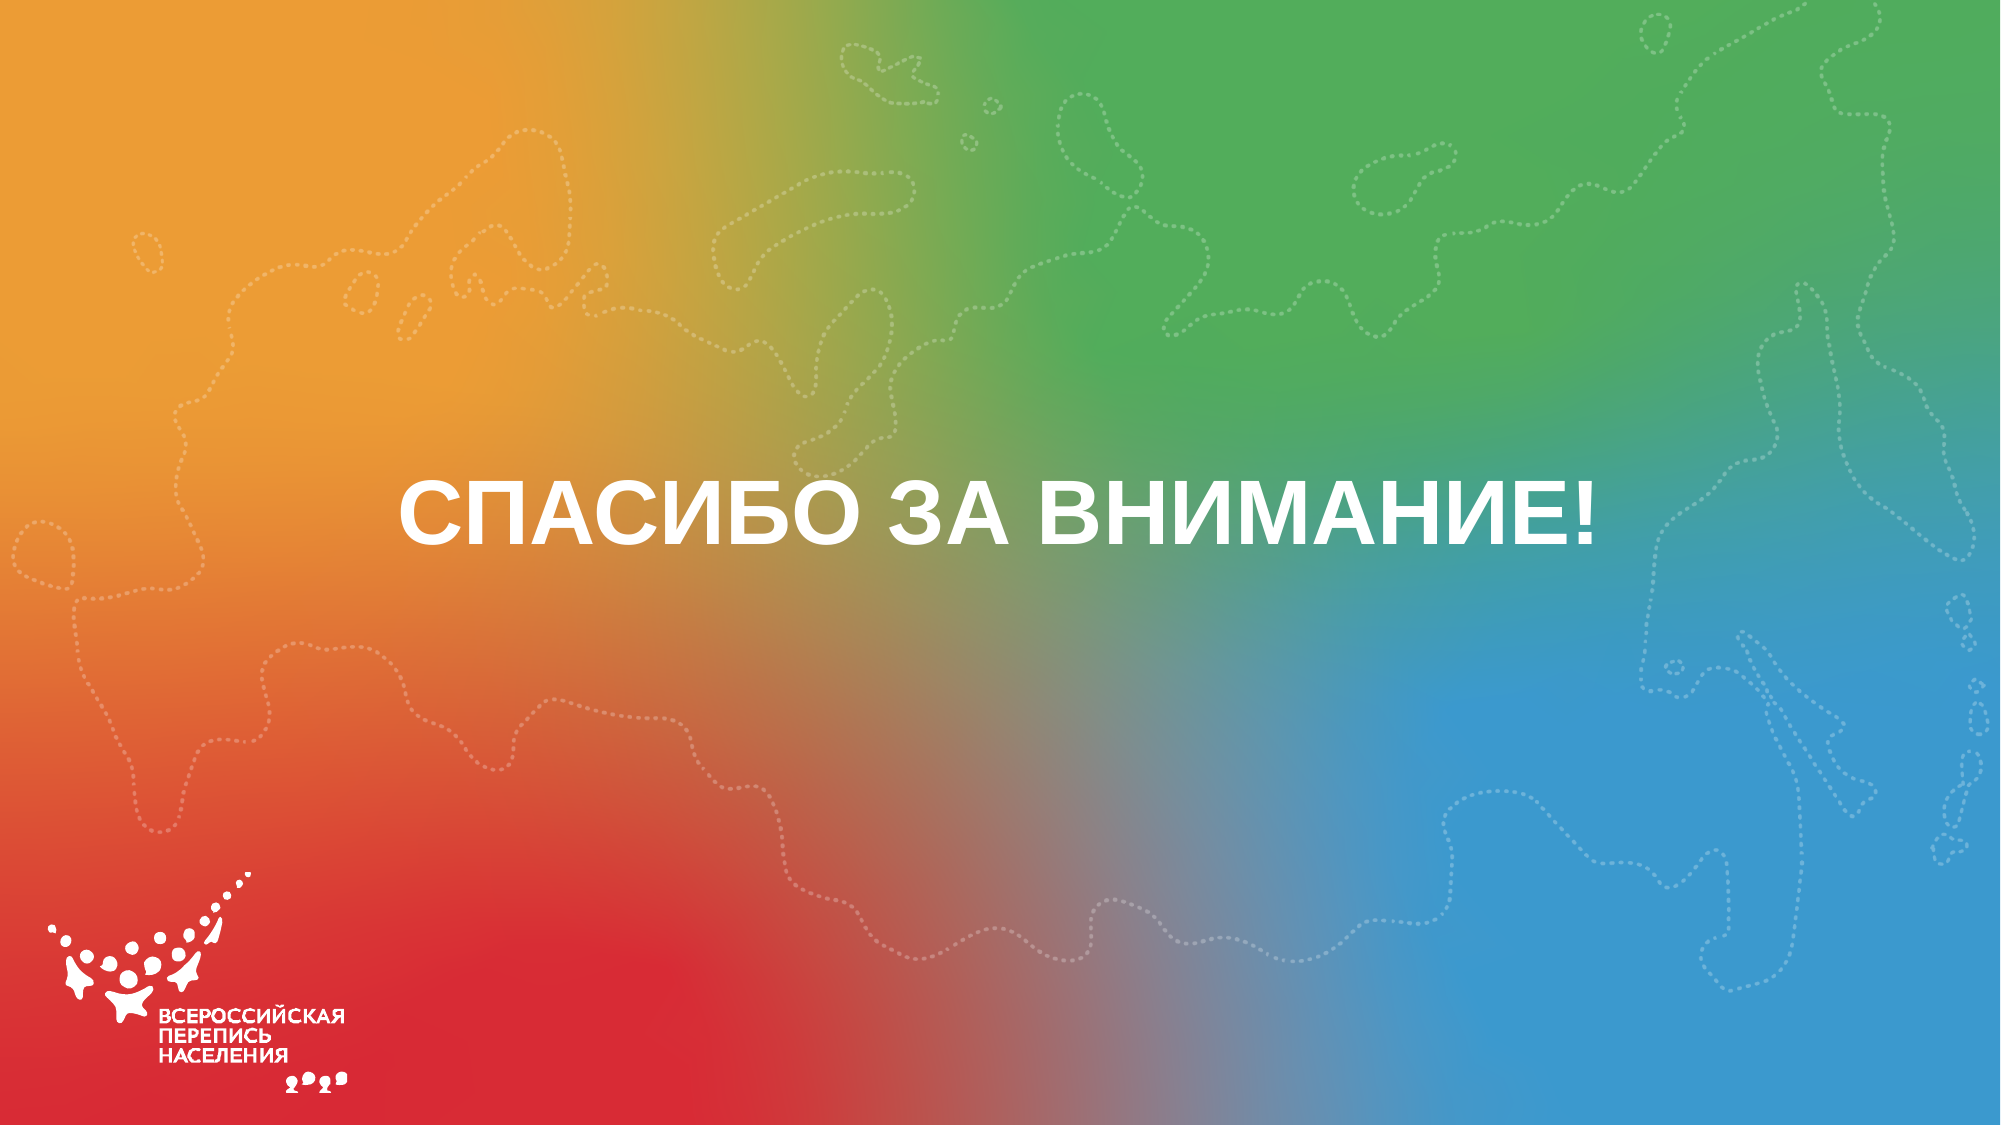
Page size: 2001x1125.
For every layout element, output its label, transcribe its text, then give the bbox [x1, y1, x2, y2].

title СПАСИБО ЗА ВНИМАНИЕ! [249, 179, 1750, 572]
picture [0, 0, 2001, 1125]
